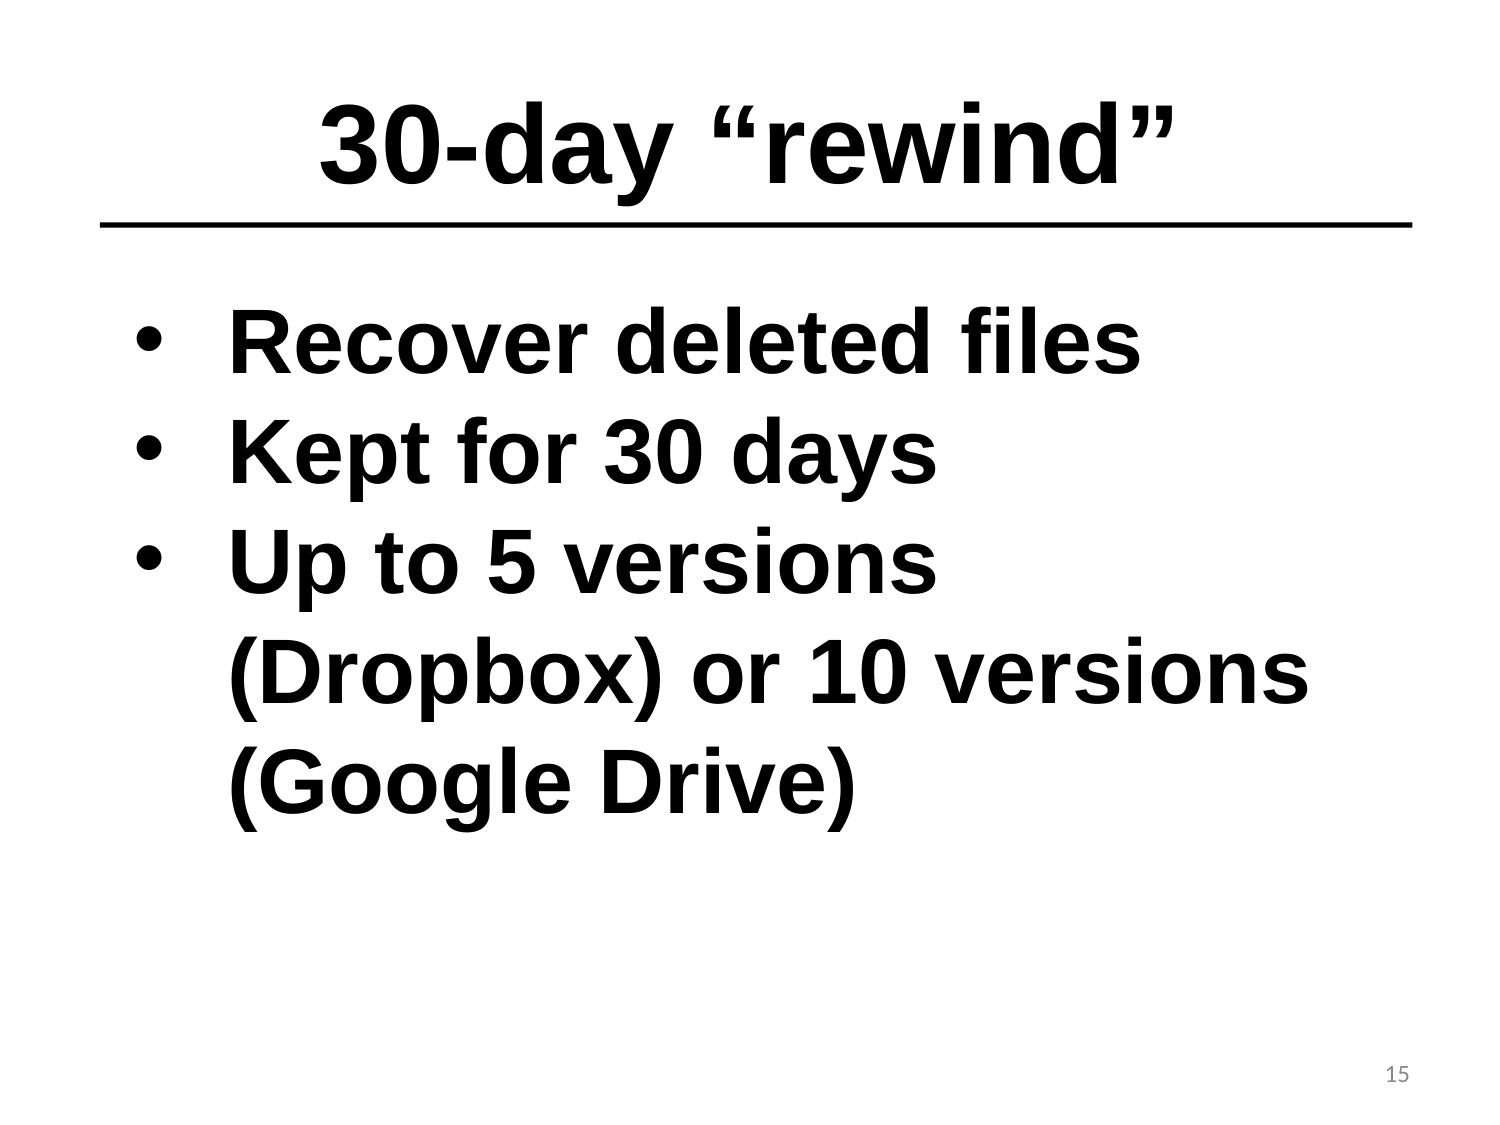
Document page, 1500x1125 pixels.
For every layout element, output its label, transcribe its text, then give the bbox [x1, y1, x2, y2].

slide_number 15 [1074, 1042, 1425, 1103]
title 30-day “rewind” [75, 45, 1425, 233]
text_box Recover deleted files Kept for 30 days Up to 5 versions (Dropbox) or 10 versions (Google Drive) [118, 274, 1344, 840]
